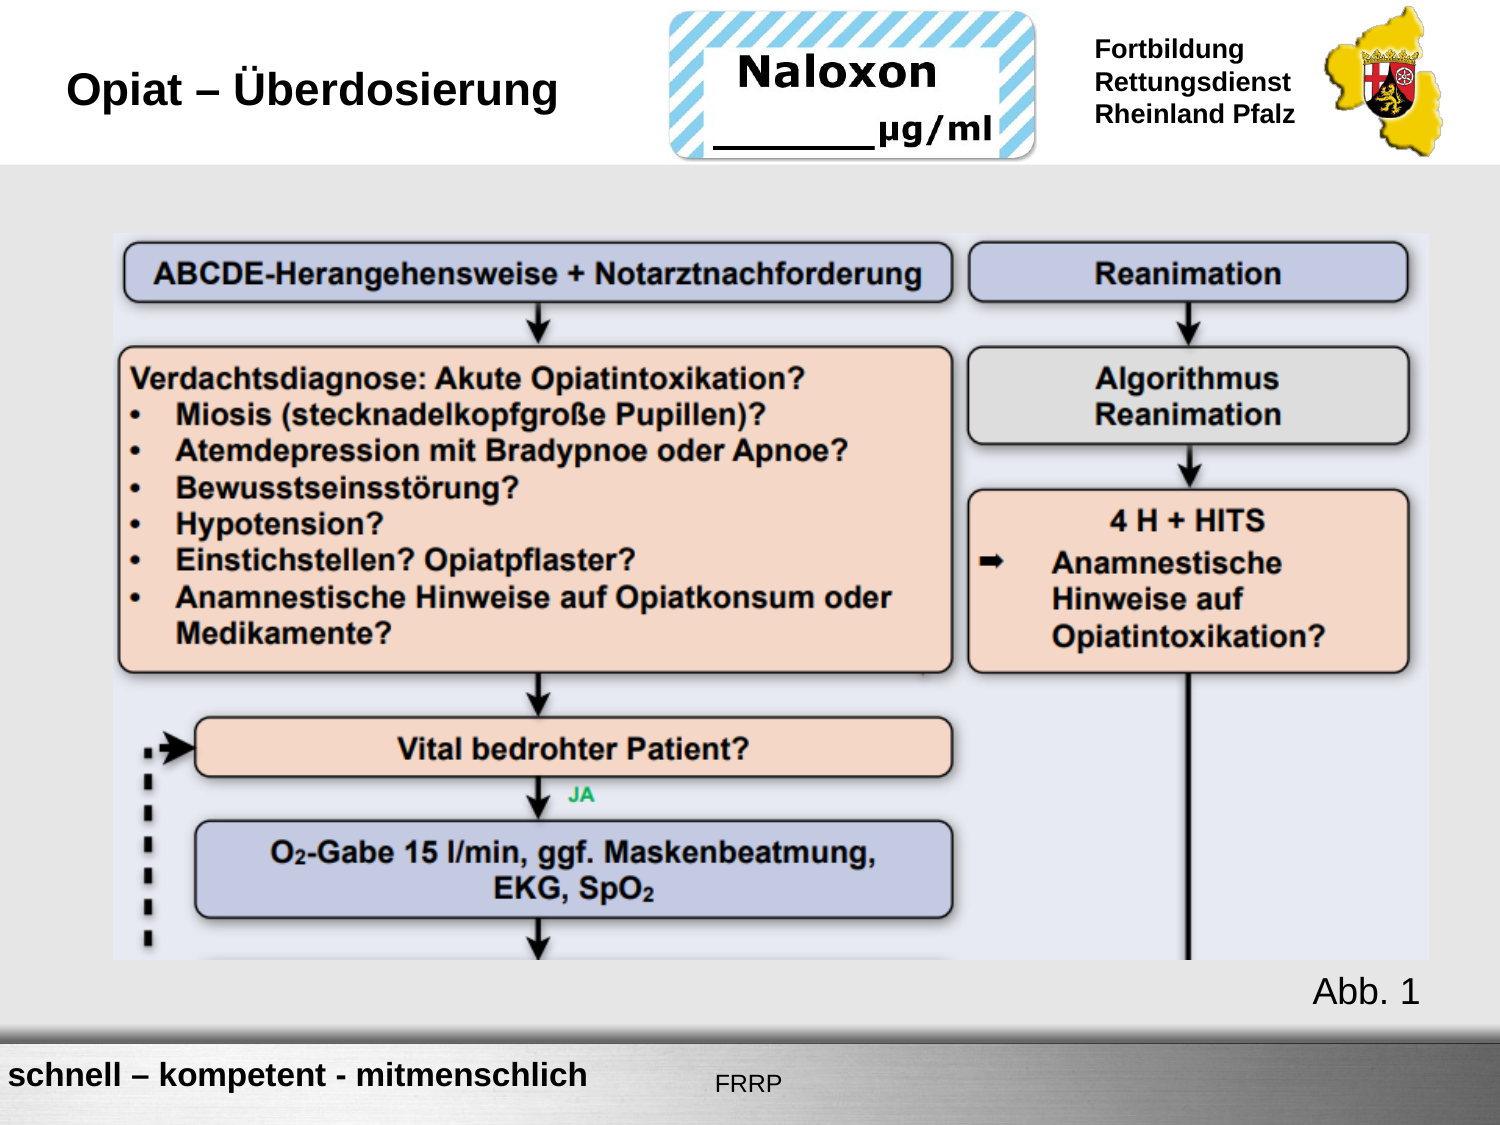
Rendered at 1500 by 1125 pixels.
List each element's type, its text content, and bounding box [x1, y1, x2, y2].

picture [666, 8, 1037, 162]
picture [113, 233, 1430, 961]
picture [1312, 0, 1456, 160]
picture [0, 1024, 1500, 1125]
text_box Abb. 1 [1305, 961, 1429, 1020]
title Opiat – Überdosierung [65, 37, 666, 137]
title Opiat – Überdosierung [1037, 37, 1042, 137]
